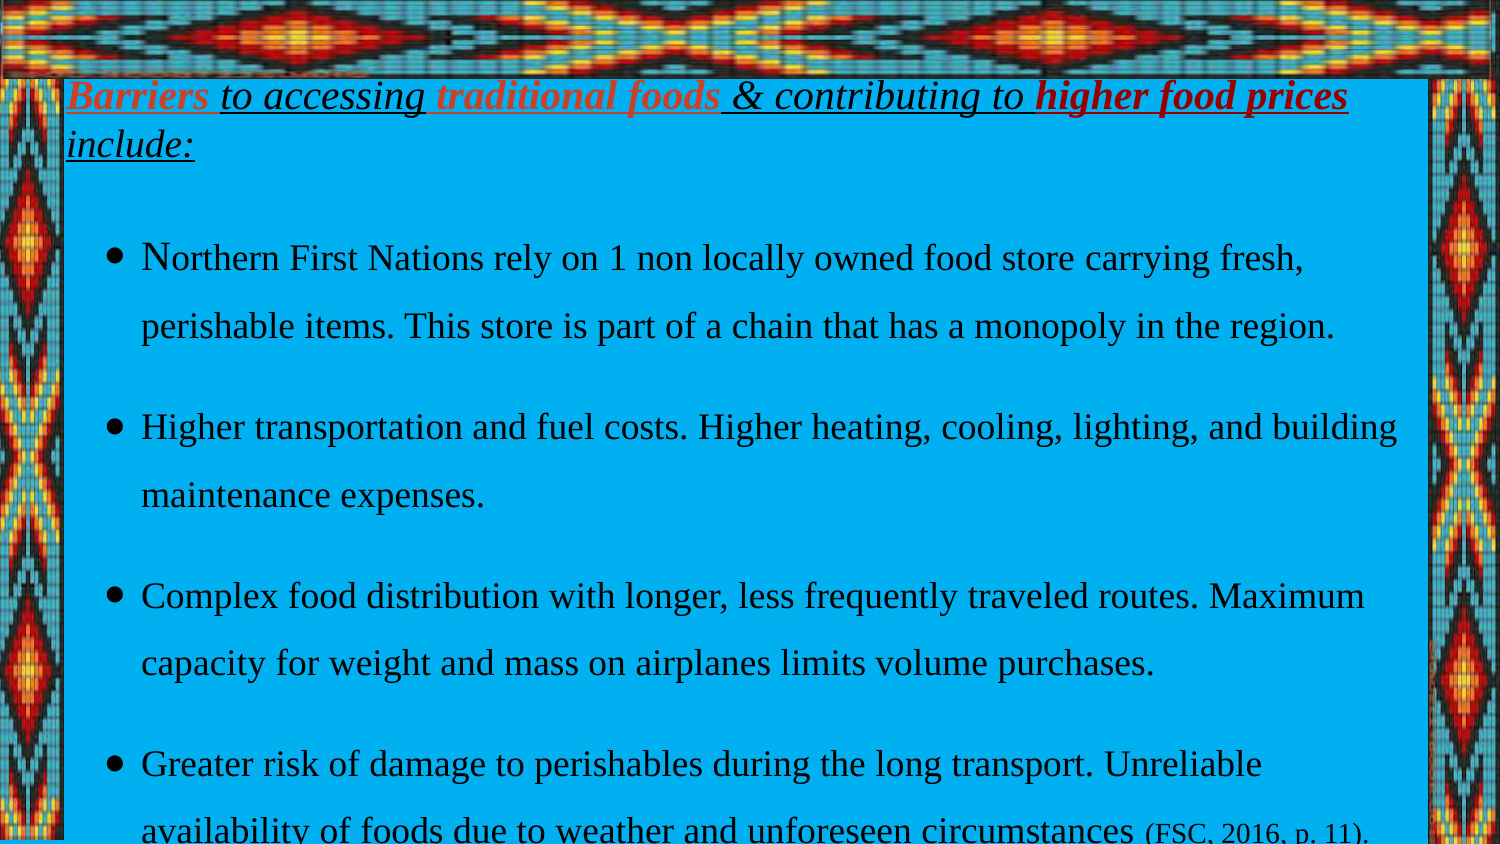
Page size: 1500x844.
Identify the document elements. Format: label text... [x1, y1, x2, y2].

picture [741, 85, 747, 97]
picture [0, 0, 1500, 844]
title Barriers to accessing traditional foods & contributing to higher food prices include: [69, 79, 699, 189]
list Northern First Nations rely on 1 non locally owned food store carrying fresh, perishable items. This store is part of a chain that has a monopoly in the region. Higher transportation and fuel costs. Higher heating, cooling, lighting, and building maintenance expenses. Complex food distribution with longer, less frequently traveled routes. Maximum capacity for weight and mass on airplanes limits volume purchases. Greater risk of damage to perishables during the long transport. Unreliable availability of foods due to weather and unforeseen circumstances (FSC, 2016, p. 11). [69, 189, 1422, 814]
title Barriers to accessing traditional foods & contributing to higher food prices include: [792, 79, 1422, 189]
picture [707, 90, 718, 108]
